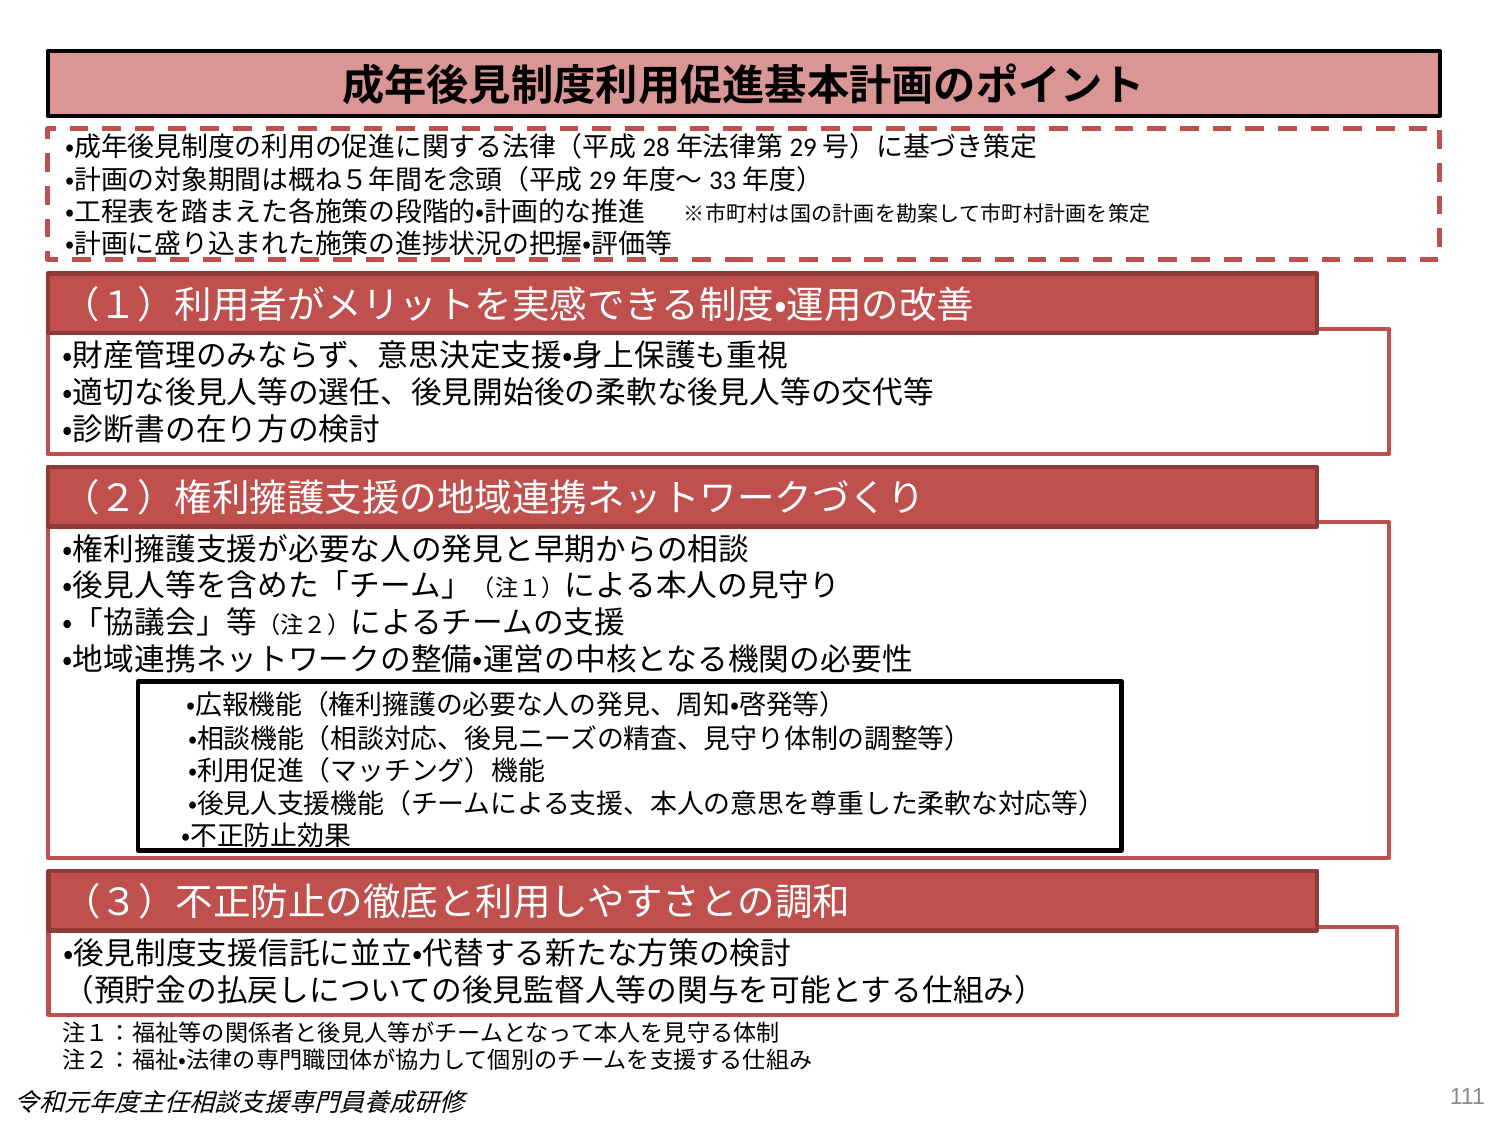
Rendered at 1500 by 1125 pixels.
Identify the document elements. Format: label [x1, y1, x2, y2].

slide_number [1149, 1065, 1500, 1125]
text_box [48, 870, 1398, 1074]
text_box [0, 1079, 591, 1125]
text_box [46, 122, 1483, 267]
text_box [47, 466, 1390, 863]
text_box [47, 273, 1390, 457]
title [46, 49, 1442, 118]
